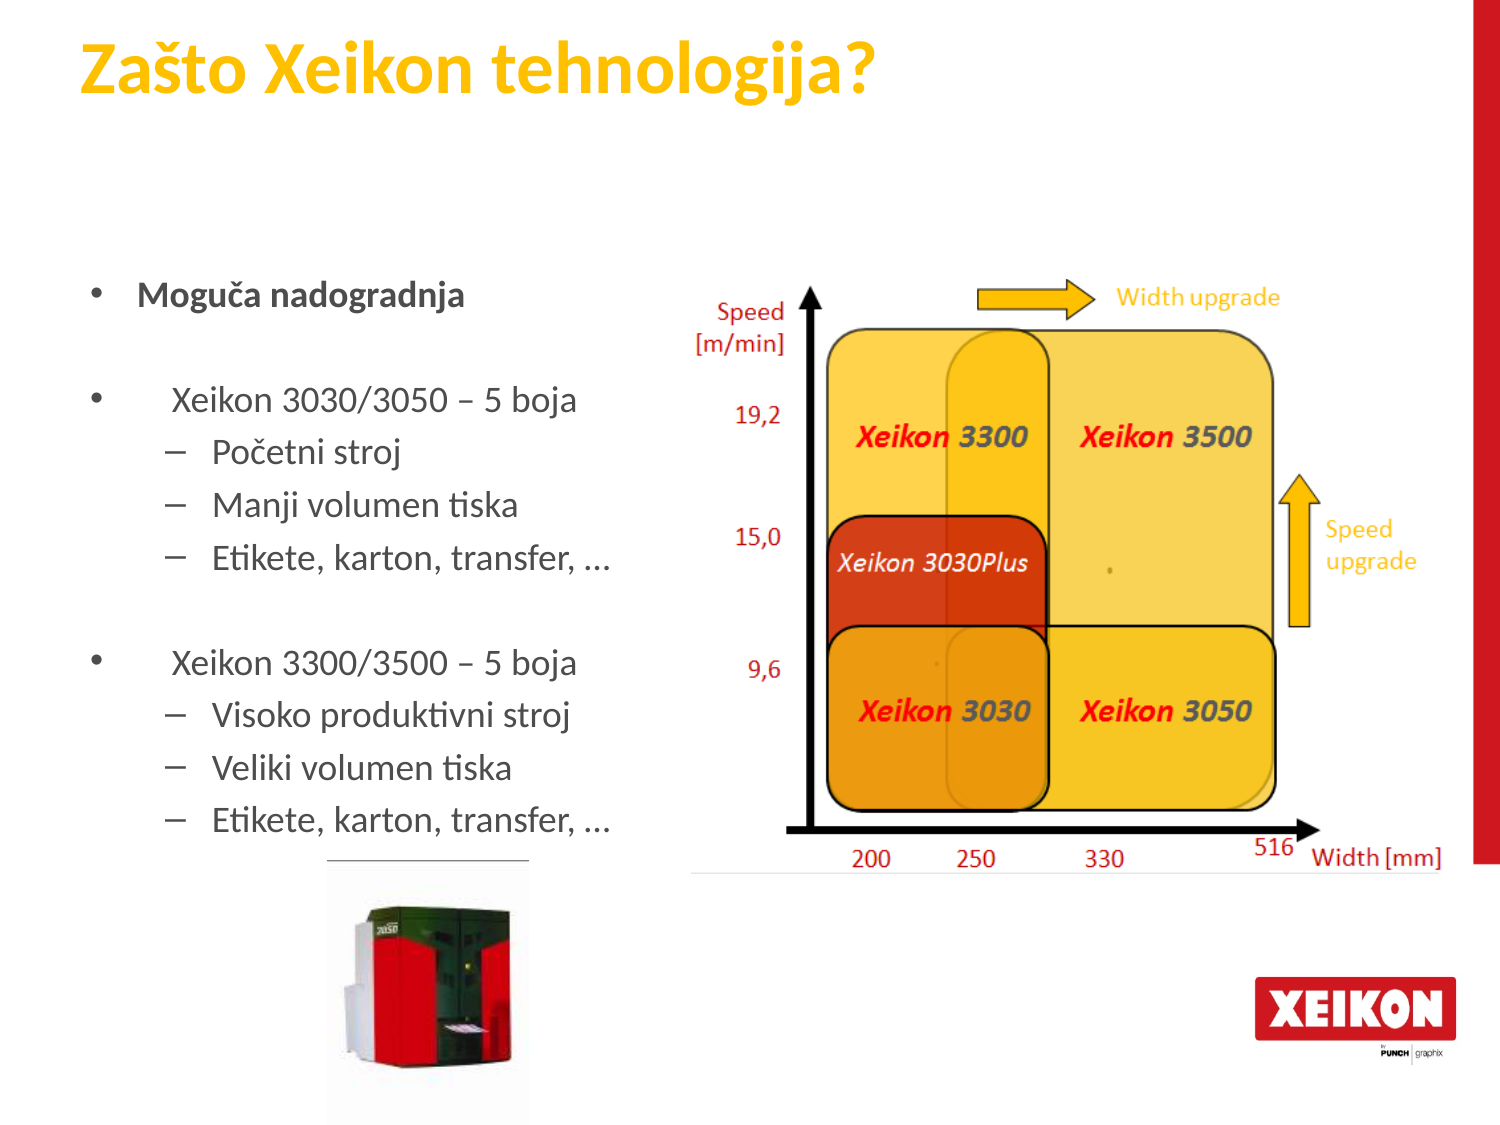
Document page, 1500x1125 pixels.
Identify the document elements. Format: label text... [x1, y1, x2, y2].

list Moguča nadogradnja Xeikon 3030/3050 – 5 boja Početni stroj Manji volumen tiska Etikete, karton, transfer, … Xeikon 3300/3500 – 5 boja Visoko produktivni stroj Veliki volumen tiska Etikete, karton, transfer, … [74, 262, 1426, 1006]
title Zašto Xeikon tehnologija? [65, 0, 1426, 127]
picture [0, 0, 1500, 1125]
